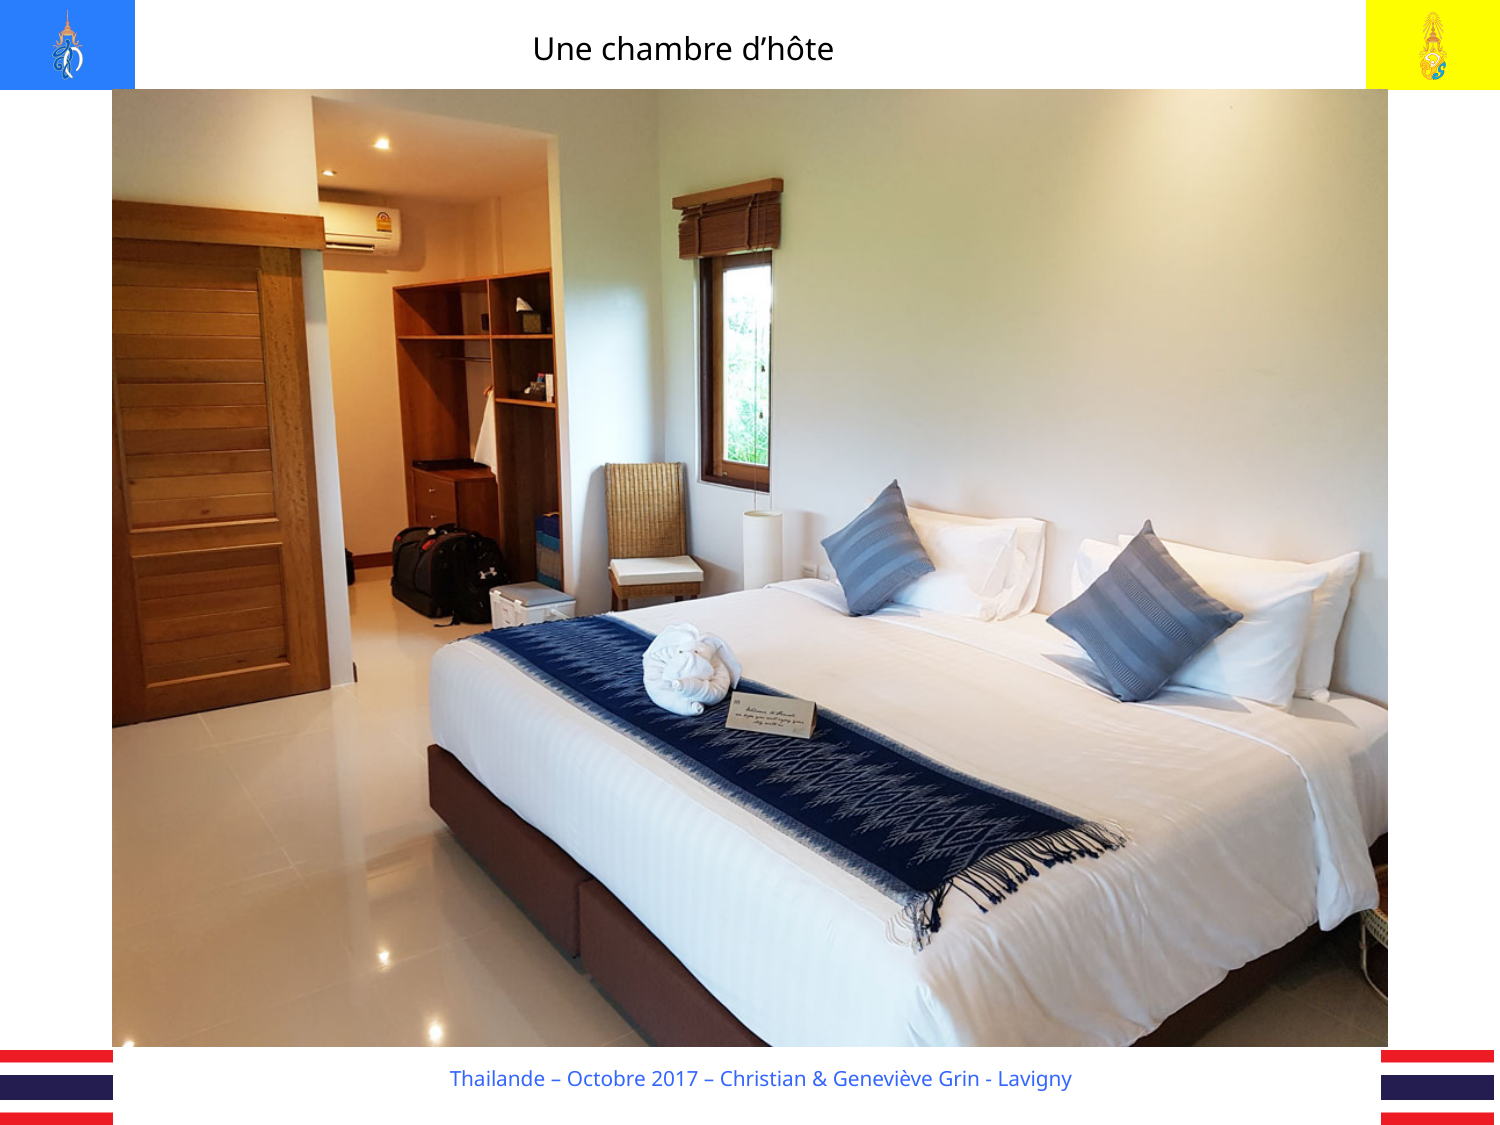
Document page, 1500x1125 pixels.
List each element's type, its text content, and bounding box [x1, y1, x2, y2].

text_box Thailande – Octobre 2017 – Christian & Geneviève Grin - Lavigny [117, 1058, 1376, 1099]
picture [0, 0, 1500, 1047]
title Une chambre d’hôte [138, 21, 1293, 75]
picture [0, 1050, 113, 1125]
picture [1381, 1050, 1494, 1125]
